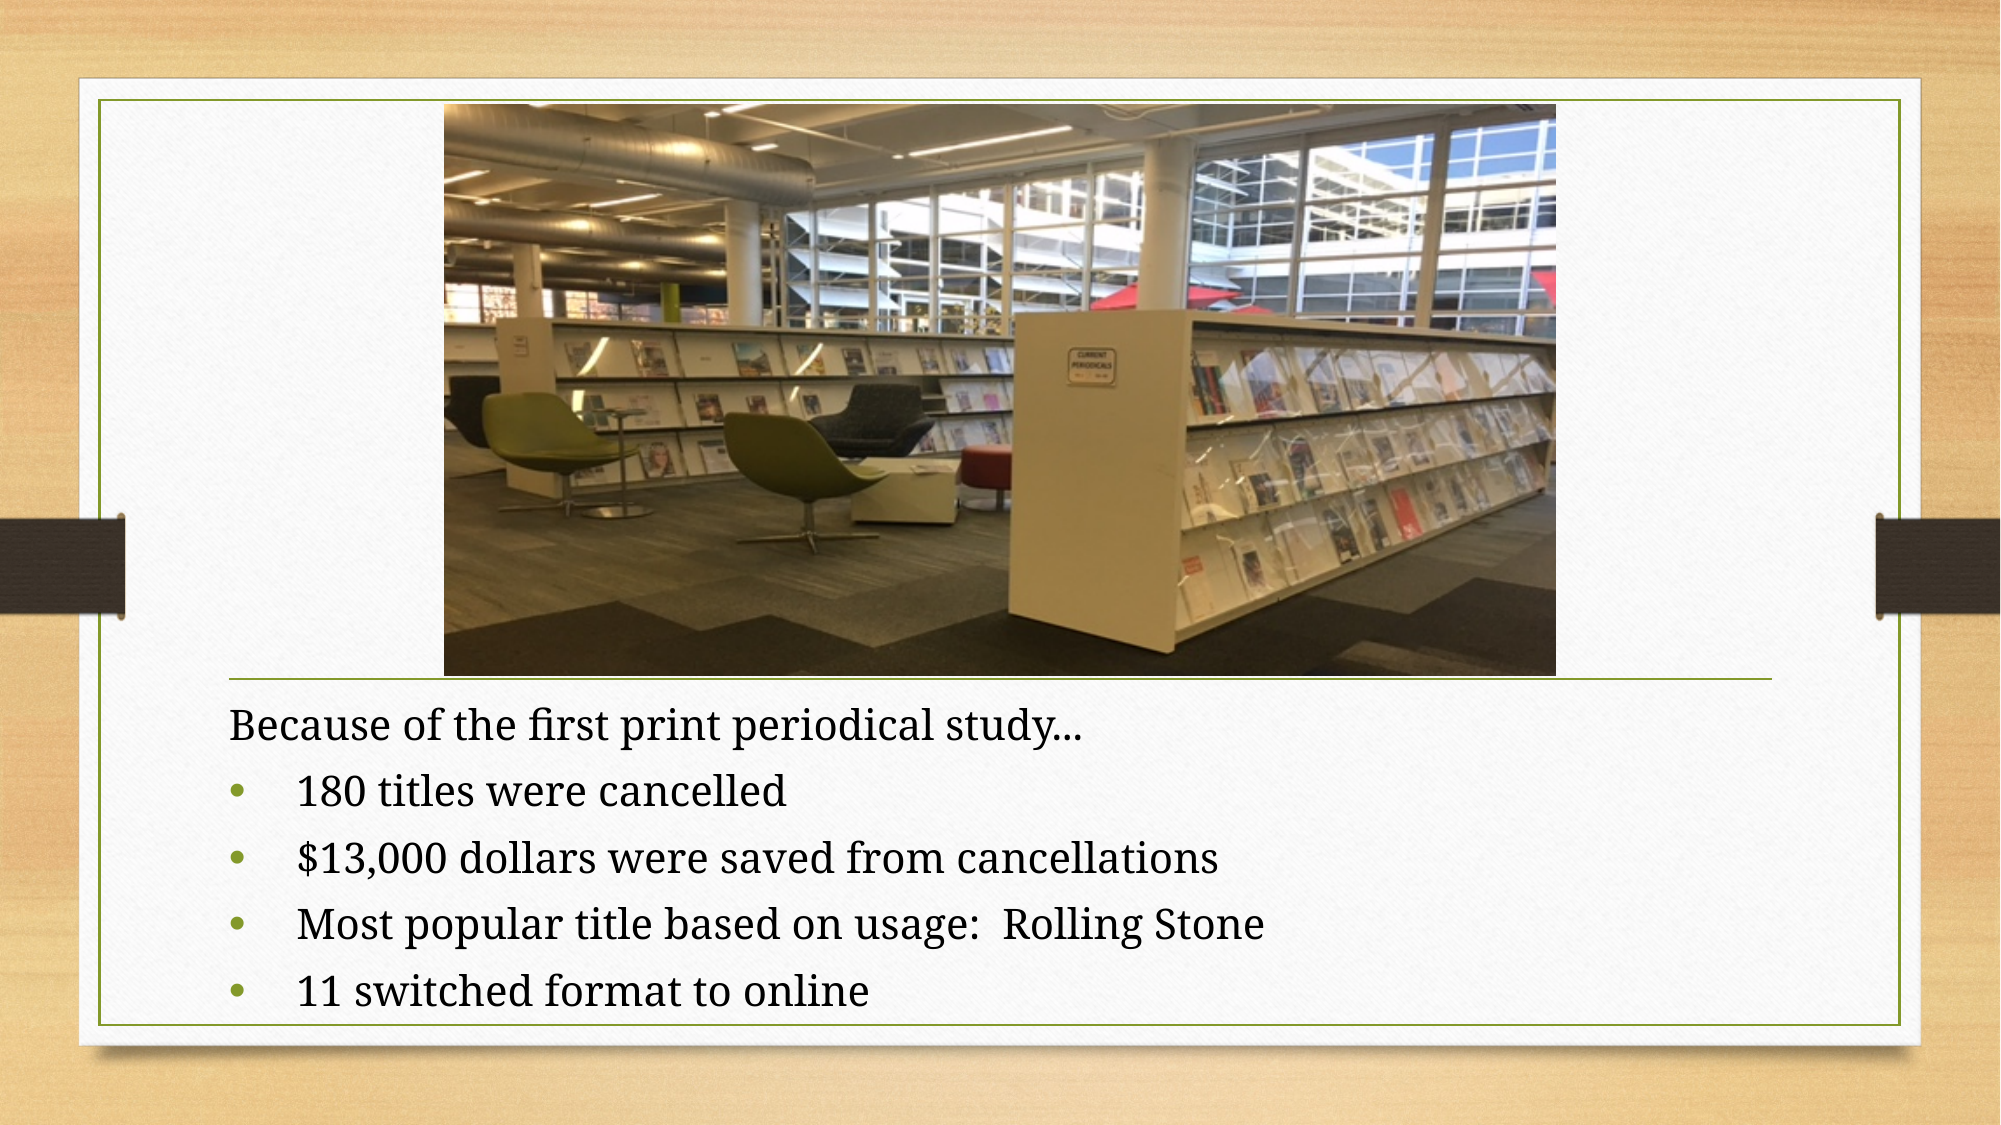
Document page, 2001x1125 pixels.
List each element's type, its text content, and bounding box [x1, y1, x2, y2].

list Because of the first print periodical study... 180 titles were cancelled $13,000 dollars were saved from cancellations Most popular title based on usage: Rolling Stone 11 switched format to online [213, 689, 1788, 1024]
picture [0, 0, 2001, 1125]
